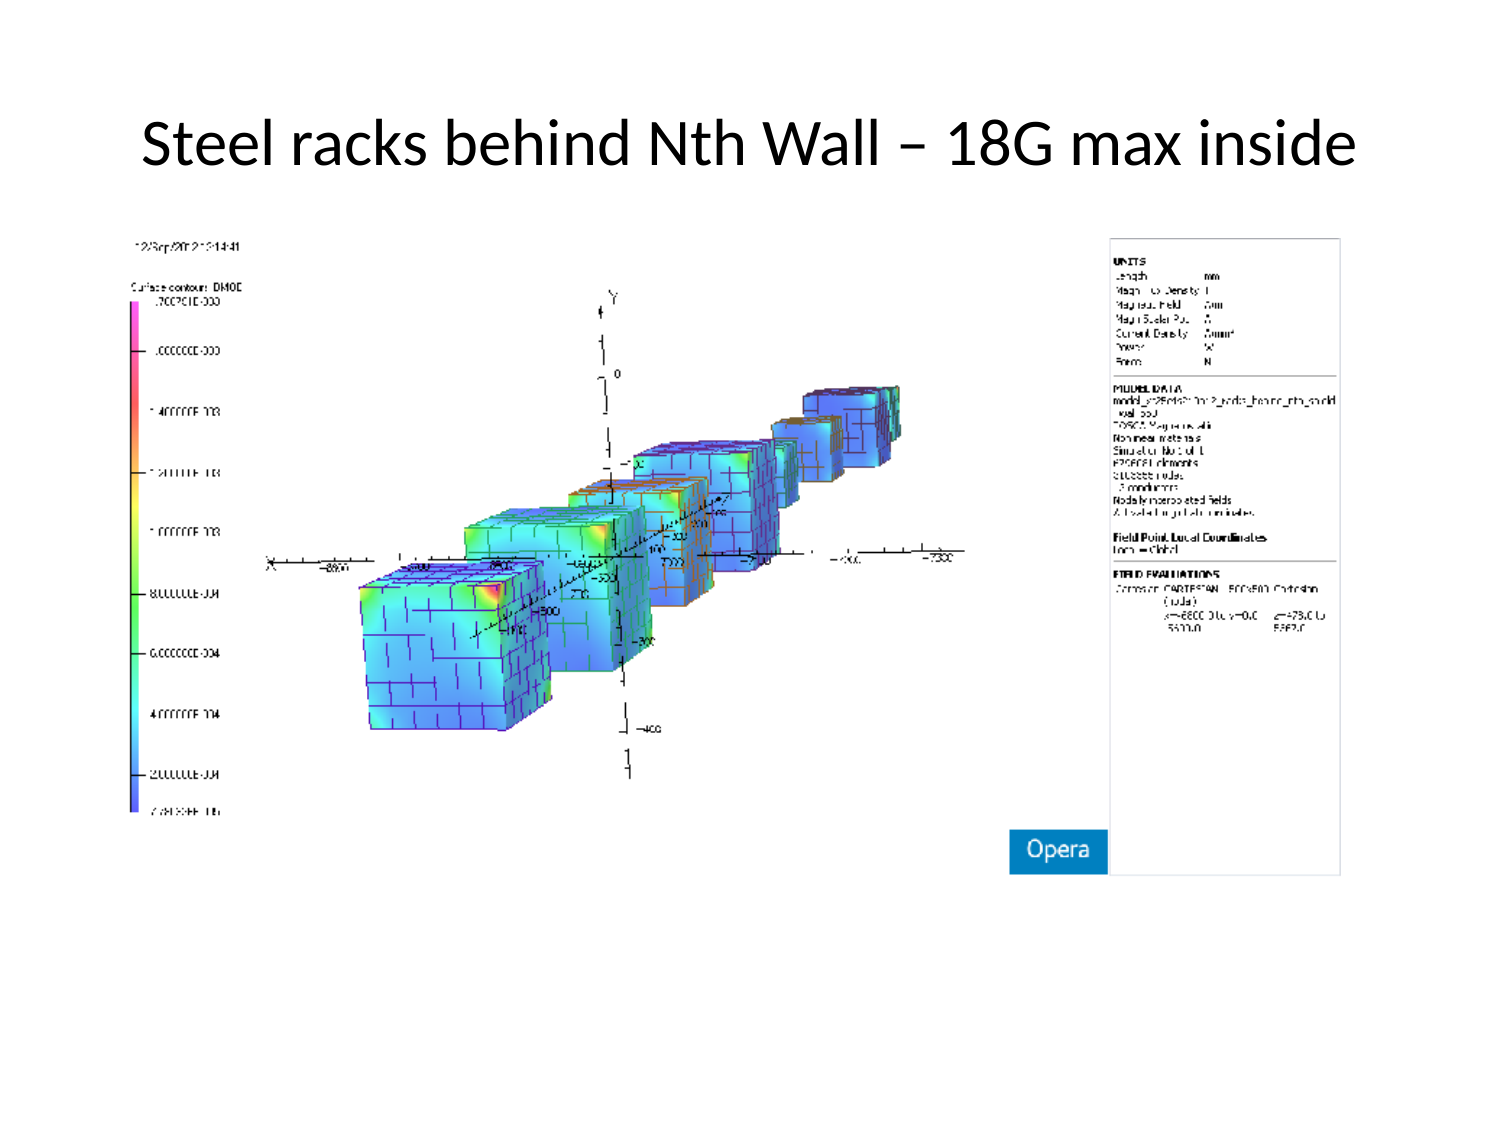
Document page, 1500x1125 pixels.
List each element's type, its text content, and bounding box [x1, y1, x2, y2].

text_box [123, 238, 1341, 1099]
title Steel racks behind Nth Wall – 18G max inside [75, 45, 1425, 233]
